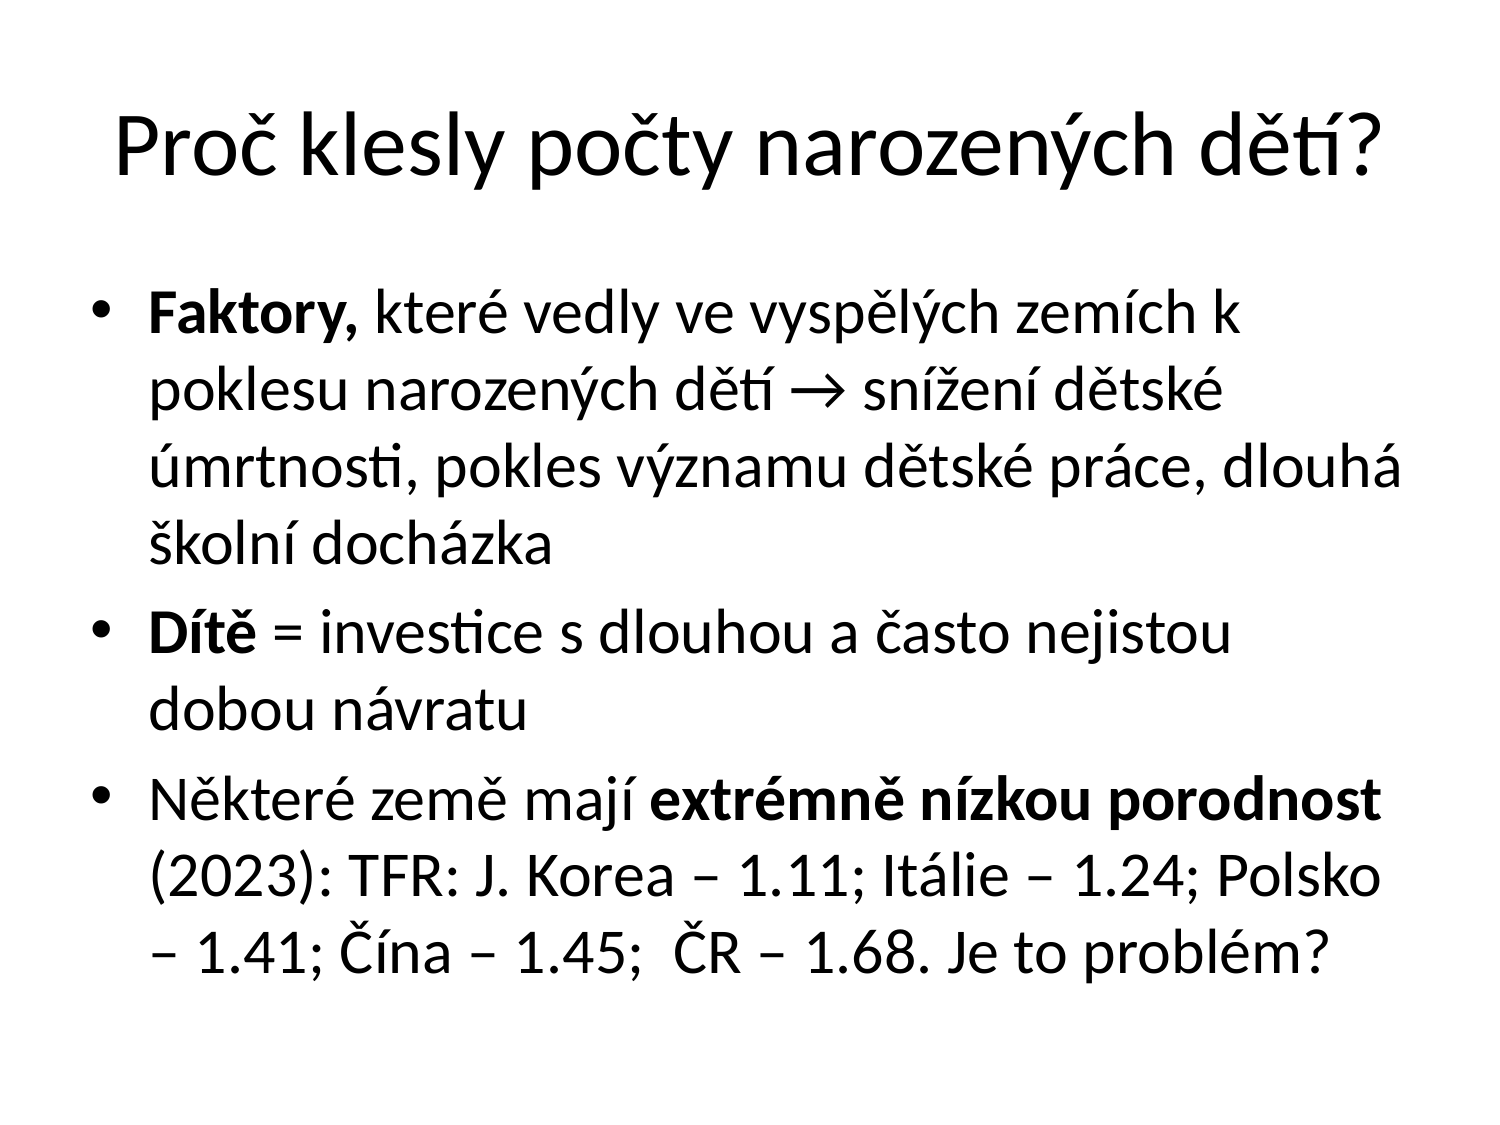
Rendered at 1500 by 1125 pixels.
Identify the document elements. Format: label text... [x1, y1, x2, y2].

title Proč klesly počty narozených dětí? [75, 45, 1425, 233]
list Faktory, které vedly ve vyspělých zemích k poklesu narozených dětí → snížení dětské úmrtnosti, pokles významu dětské práce, dlouhá školní docházka Dítě = investice s dlouhou a často nejistou dobou návratu Některé země mají extrémně nízkou porodnost (2023): TFR: J. Korea – 1.11; Itálie – 1.24; Polsko – 1.41; Čína – 1.45; ČR – 1.68. Je to problém? [75, 262, 1425, 1005]
